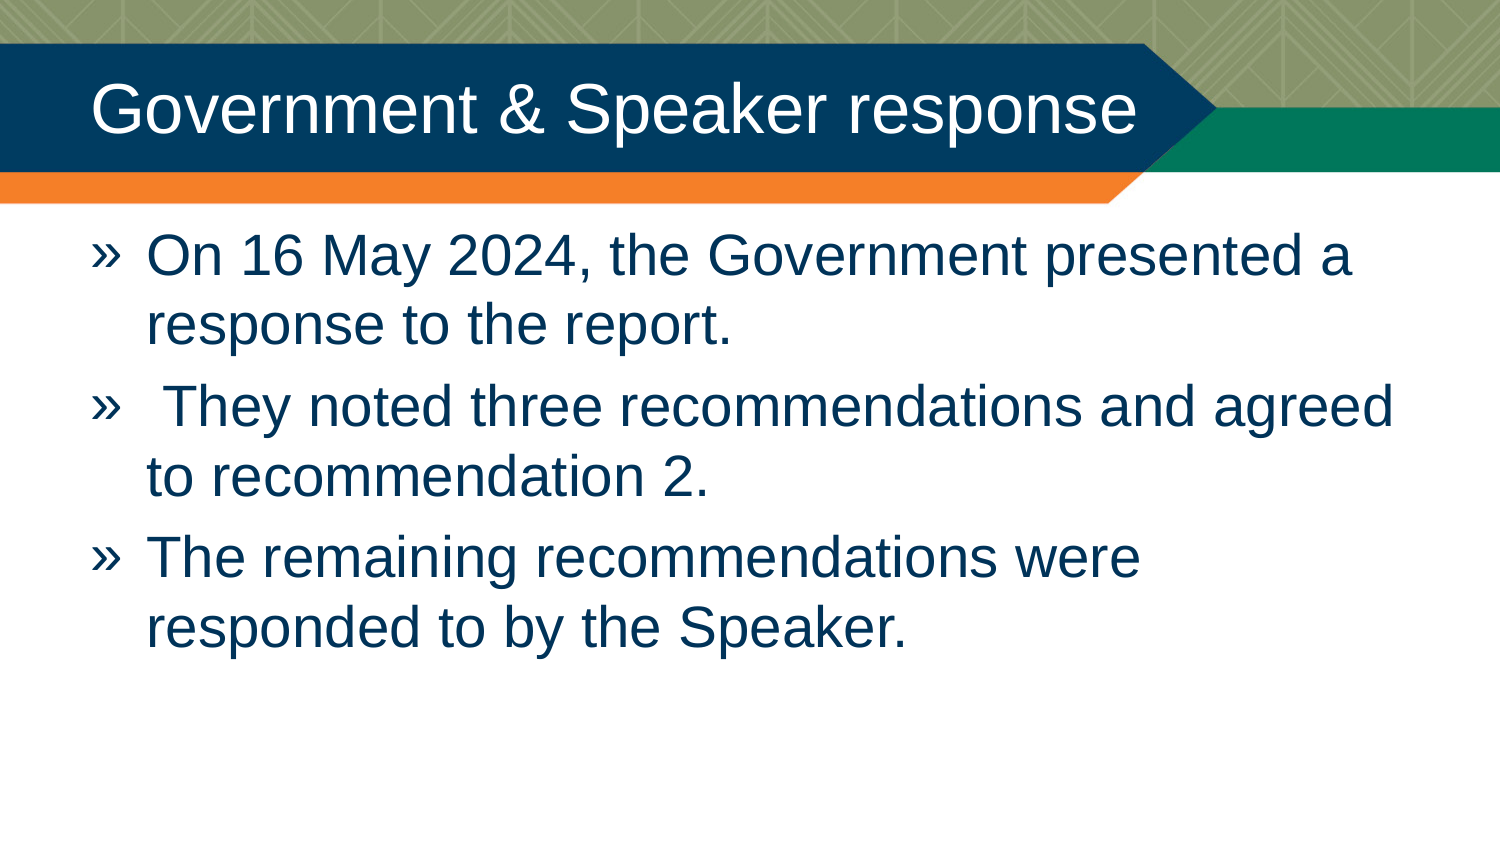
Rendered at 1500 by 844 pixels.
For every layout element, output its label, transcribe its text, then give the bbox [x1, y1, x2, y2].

picture [0, 0, 1500, 844]
list On 16 May 2024, the Government presented a response to the report. They noted three recommendations and agreed to recommendation 2. The remaining recommendations were responded to by the Speaker. [75, 209, 1425, 754]
title Government & Speaker response [75, 43, 1223, 167]
